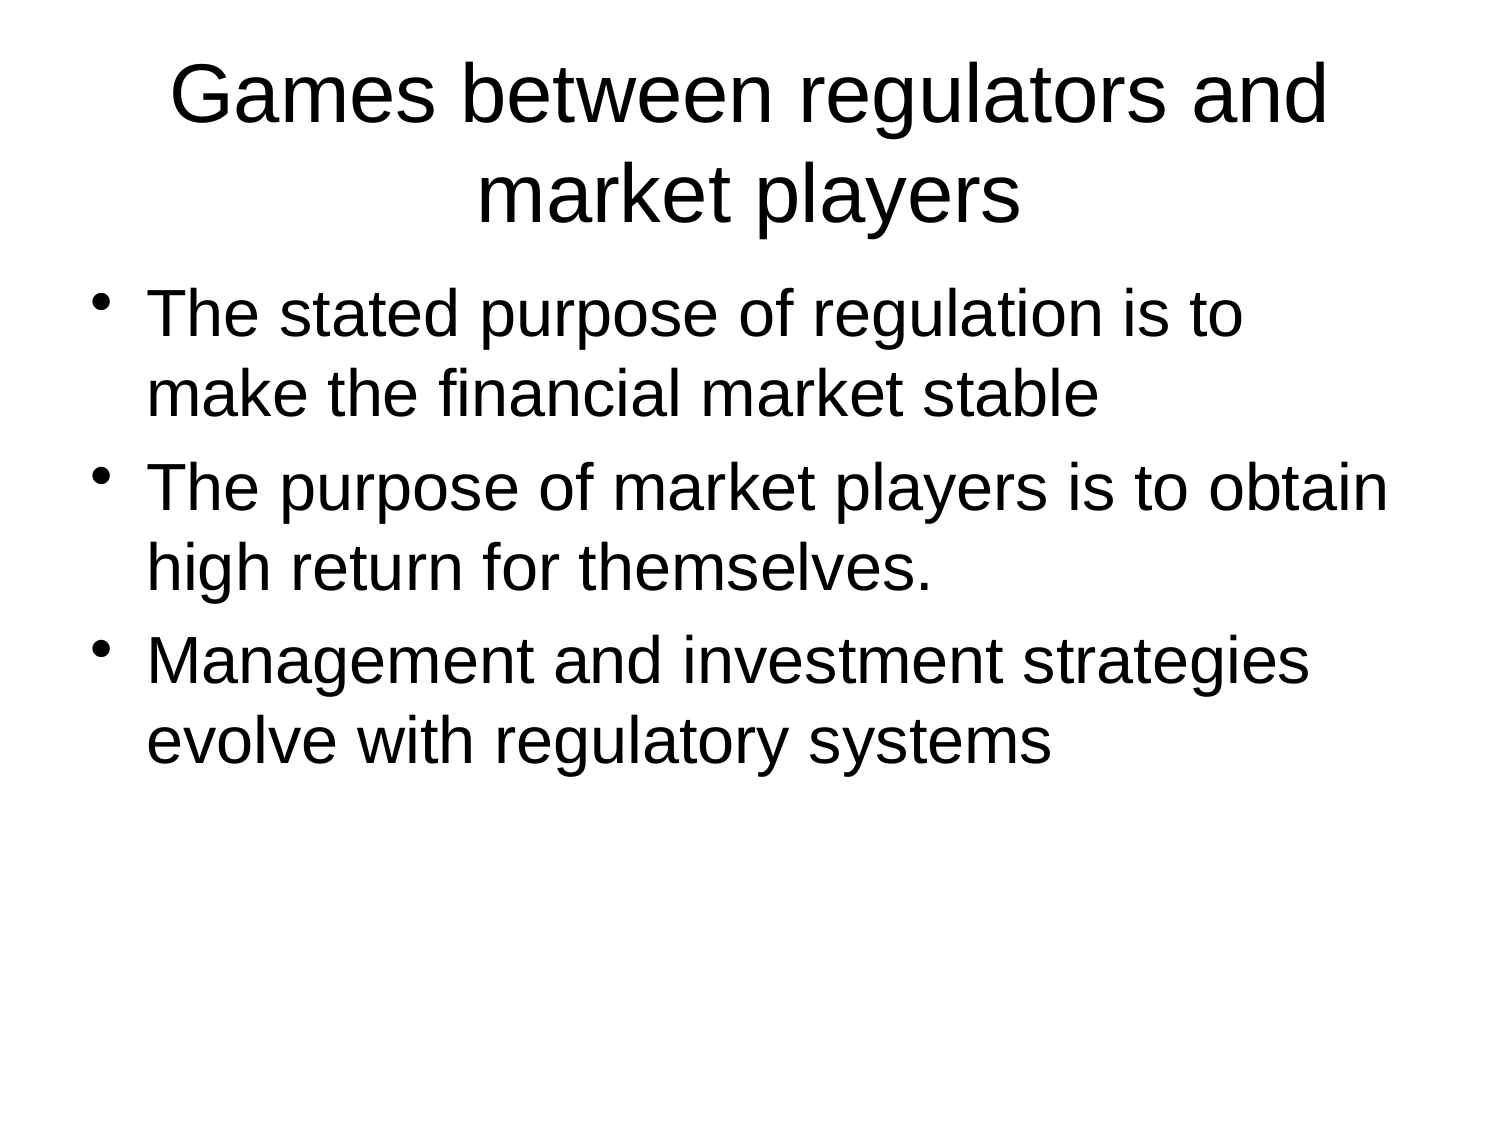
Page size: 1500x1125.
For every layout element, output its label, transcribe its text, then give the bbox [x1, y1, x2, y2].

list The stated purpose of regulation is to make the financial market stable The purpose of market players is to obtain high return for themselves. Management and investment strategies evolve with regulatory systems [75, 262, 1425, 1005]
title Games between regulators and market players [75, 45, 1425, 233]
